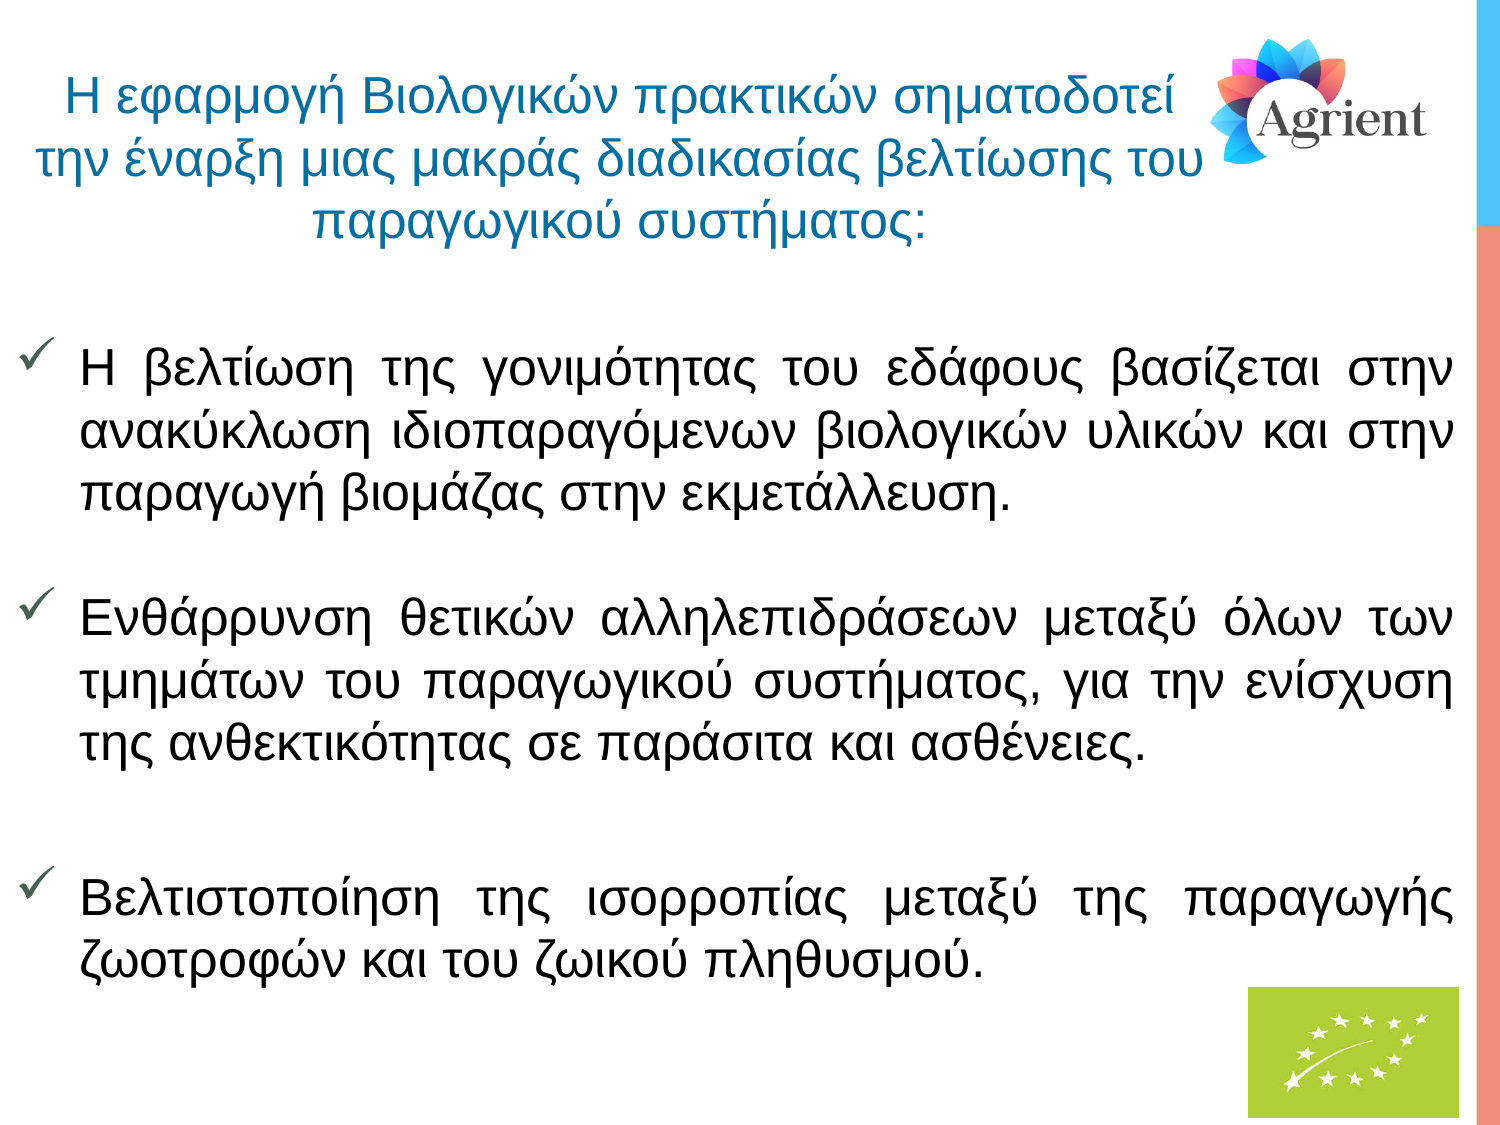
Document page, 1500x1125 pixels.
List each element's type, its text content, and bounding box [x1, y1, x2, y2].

picture [1248, 987, 1460, 1119]
picture [1200, 30, 1436, 173]
list Η βελτίωση της γονιμότητας του εδάφους βασίζεται στην ανακύκλωση ιδιοπαραγόμενων βιολογικών υλικών και στην παραγωγή βιομάζας στην εκμετάλλευση. Ενθάρρυνση θετικών αλληλεπιδράσεων μεταξύ όλων των τμημάτων του παραγωγικού συστήματος, για την ενίσχυση της ανθεκτικότητας σε παράσιτα και ασθένειες. Βελτιστοποίηση της ισορροπίας μεταξύ της παραγωγής ζωοτροφών και του ζωικού πληθυσμού. [0, 326, 1471, 1068]
text_box Η εφαρμογή Βιολογικών πρακτικών σηματοδοτεί την έναρξη μιας μακράς διαδικασίας βελτίωσης του παραγωγικού συστήματος: [17, 54, 1223, 257]
